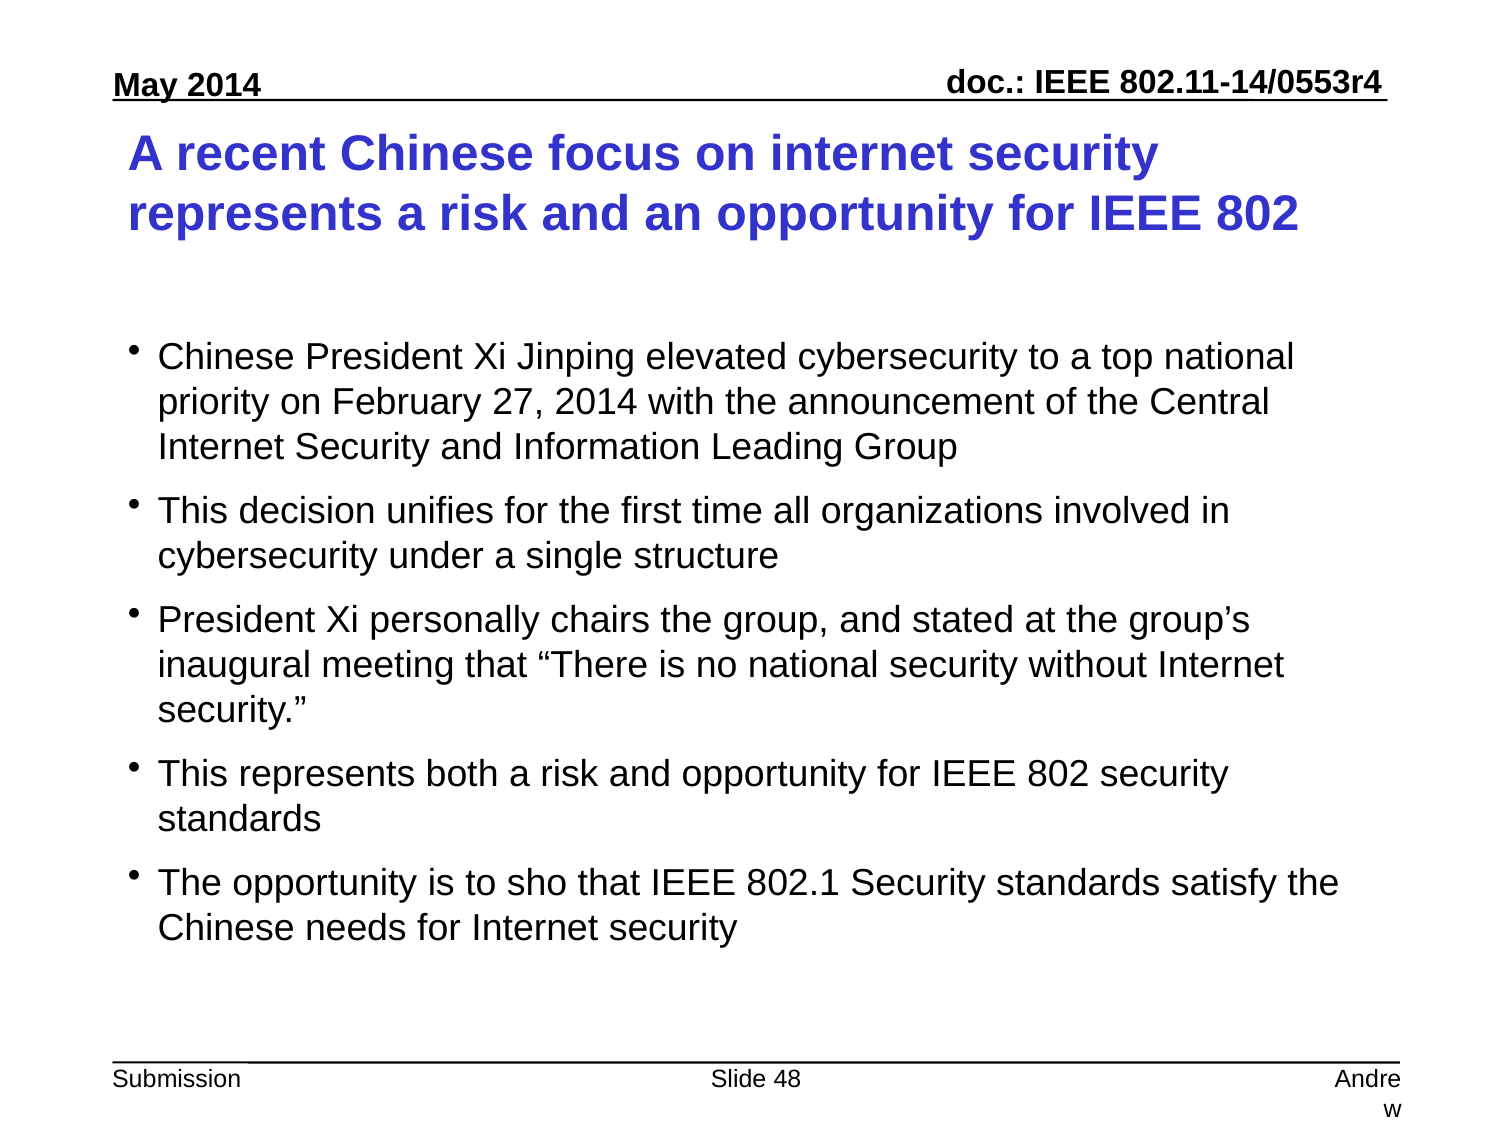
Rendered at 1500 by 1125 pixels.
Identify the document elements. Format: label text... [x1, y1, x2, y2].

slide_number Slide 48 [709, 1061, 803, 1093]
title A recent Chinese focus on internet security represents a risk and an opportunity for IEEE 802 [112, 112, 1388, 288]
list Chinese President Xi Jinping elevated cybersecurity to a top national priority on February 27, 2014 with the announcement of the Central Internet Security and Information Leading Group This decision unifies for the first time all organizations involved in cybersecurity under a single structure President Xi personally chairs the group, and stated at the group’s inaugural meeting that “There is no national security without Internet security.” This represents both a risk and opportunity for IEEE 802 security standards The opportunity is to sho that IEEE 802.1 Security standards satisfy the Chinese needs for Internet security [112, 324, 1388, 1000]
footer Andrew Myles, Cisco [1320, 1061, 1402, 1093]
